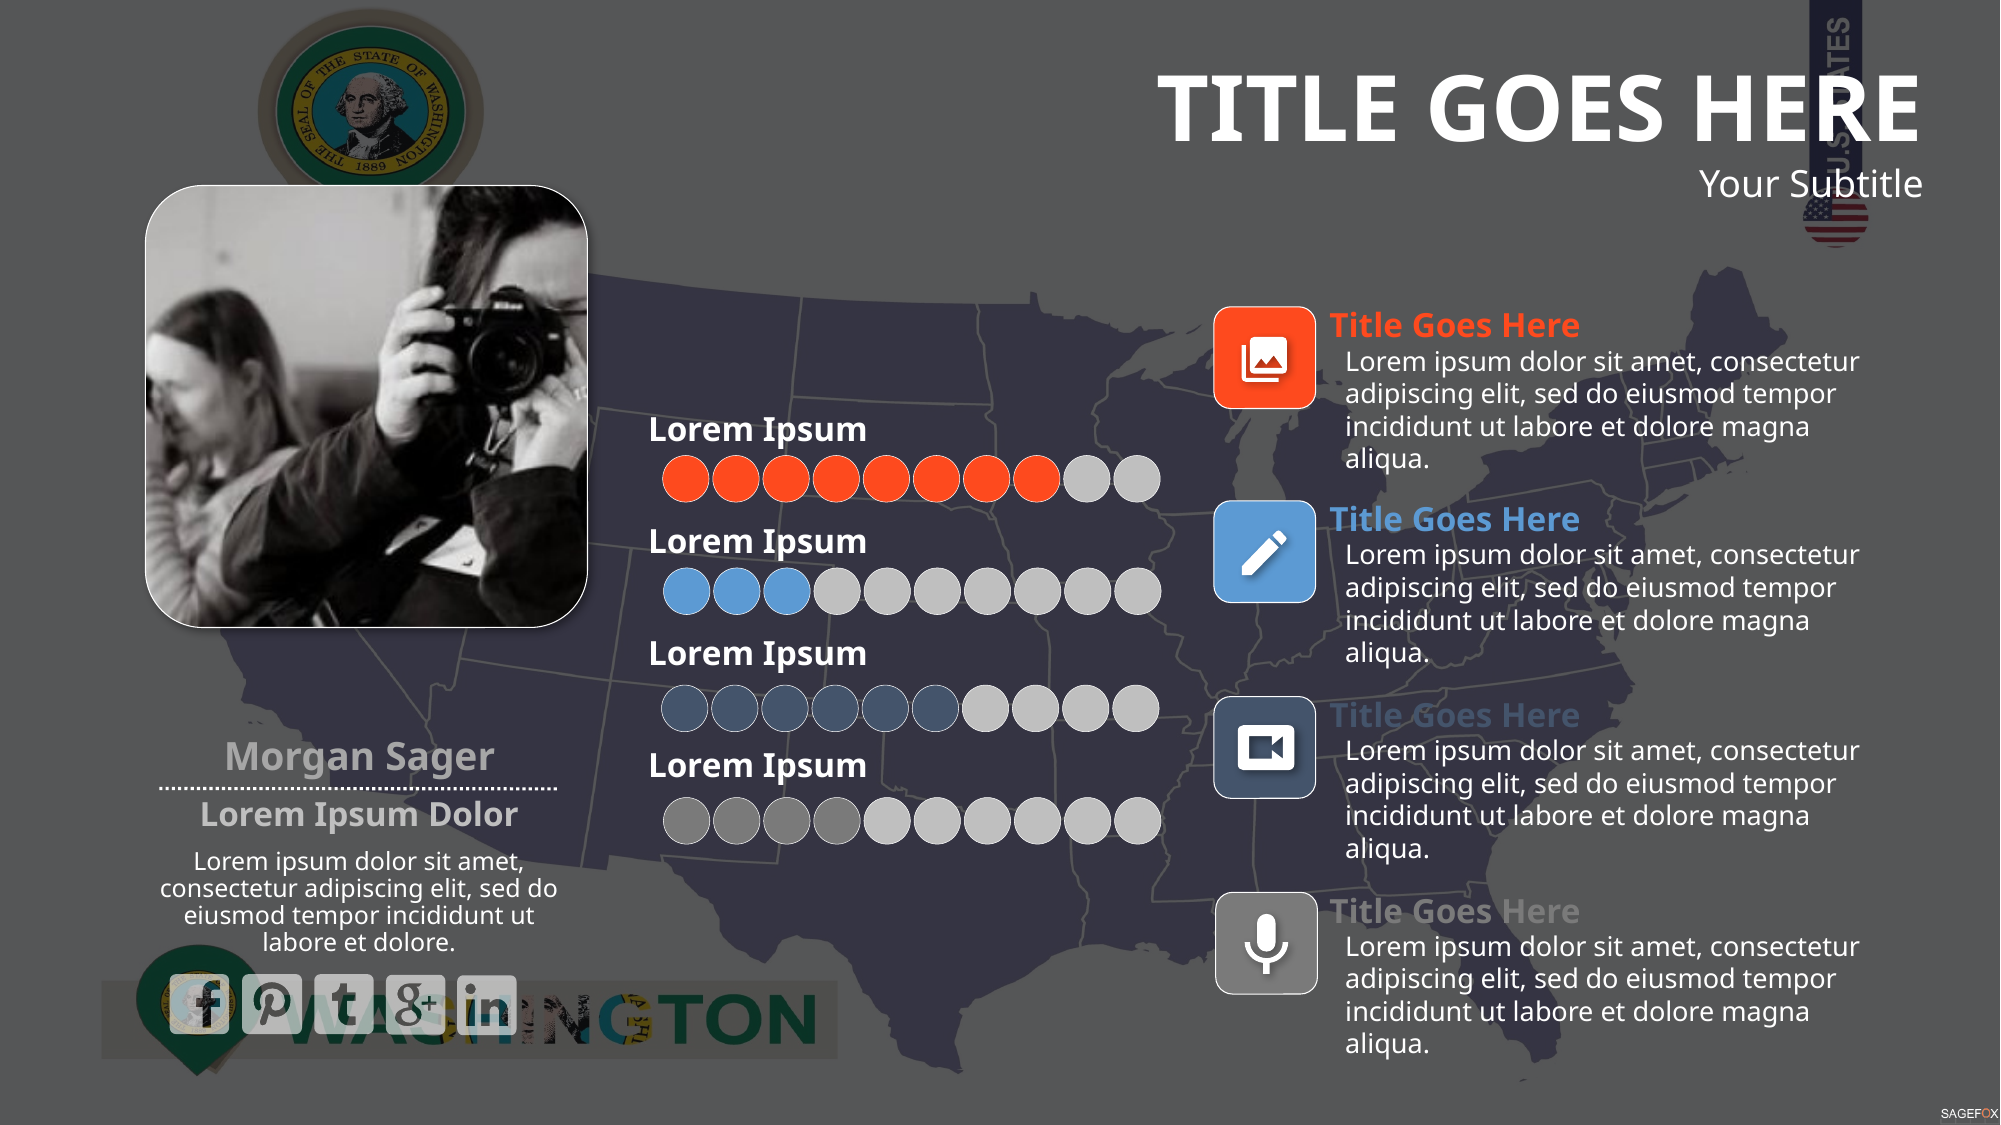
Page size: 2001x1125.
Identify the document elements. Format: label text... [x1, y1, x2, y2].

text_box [661, 685, 1160, 732]
picture [1940, 0, 2001, 1125]
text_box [1345, 889, 1875, 1028]
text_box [662, 455, 1161, 503]
text_box TITLE GOES HERE Your Subtitle [1035, 42, 1939, 212]
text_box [663, 797, 1161, 845]
picture [145, 185, 588, 628]
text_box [1213, 306, 1316, 409]
list Morgan Sager [184, 736, 535, 779]
text_box Lorem Ipsum [633, 512, 883, 568]
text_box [1213, 696, 1316, 799]
text_box Lorem Ipsum [633, 736, 883, 792]
text_box Lorem Ipsum [633, 624, 883, 680]
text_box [1345, 304, 1875, 443]
text_box Lorem Ipsum [633, 401, 883, 456]
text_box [1213, 500, 1316, 603]
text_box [1345, 498, 1875, 637]
list Lorem Ipsum Dolor [184, 794, 535, 837]
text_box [663, 567, 1162, 615]
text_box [169, 974, 517, 1036]
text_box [1215, 892, 1318, 995]
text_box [1345, 693, 1875, 833]
list Lorem ipsum dolor sit amet, consectetur adipiscing elit, sed do eiusmod tempor incididunt ut labore et dolore. [159, 848, 560, 962]
